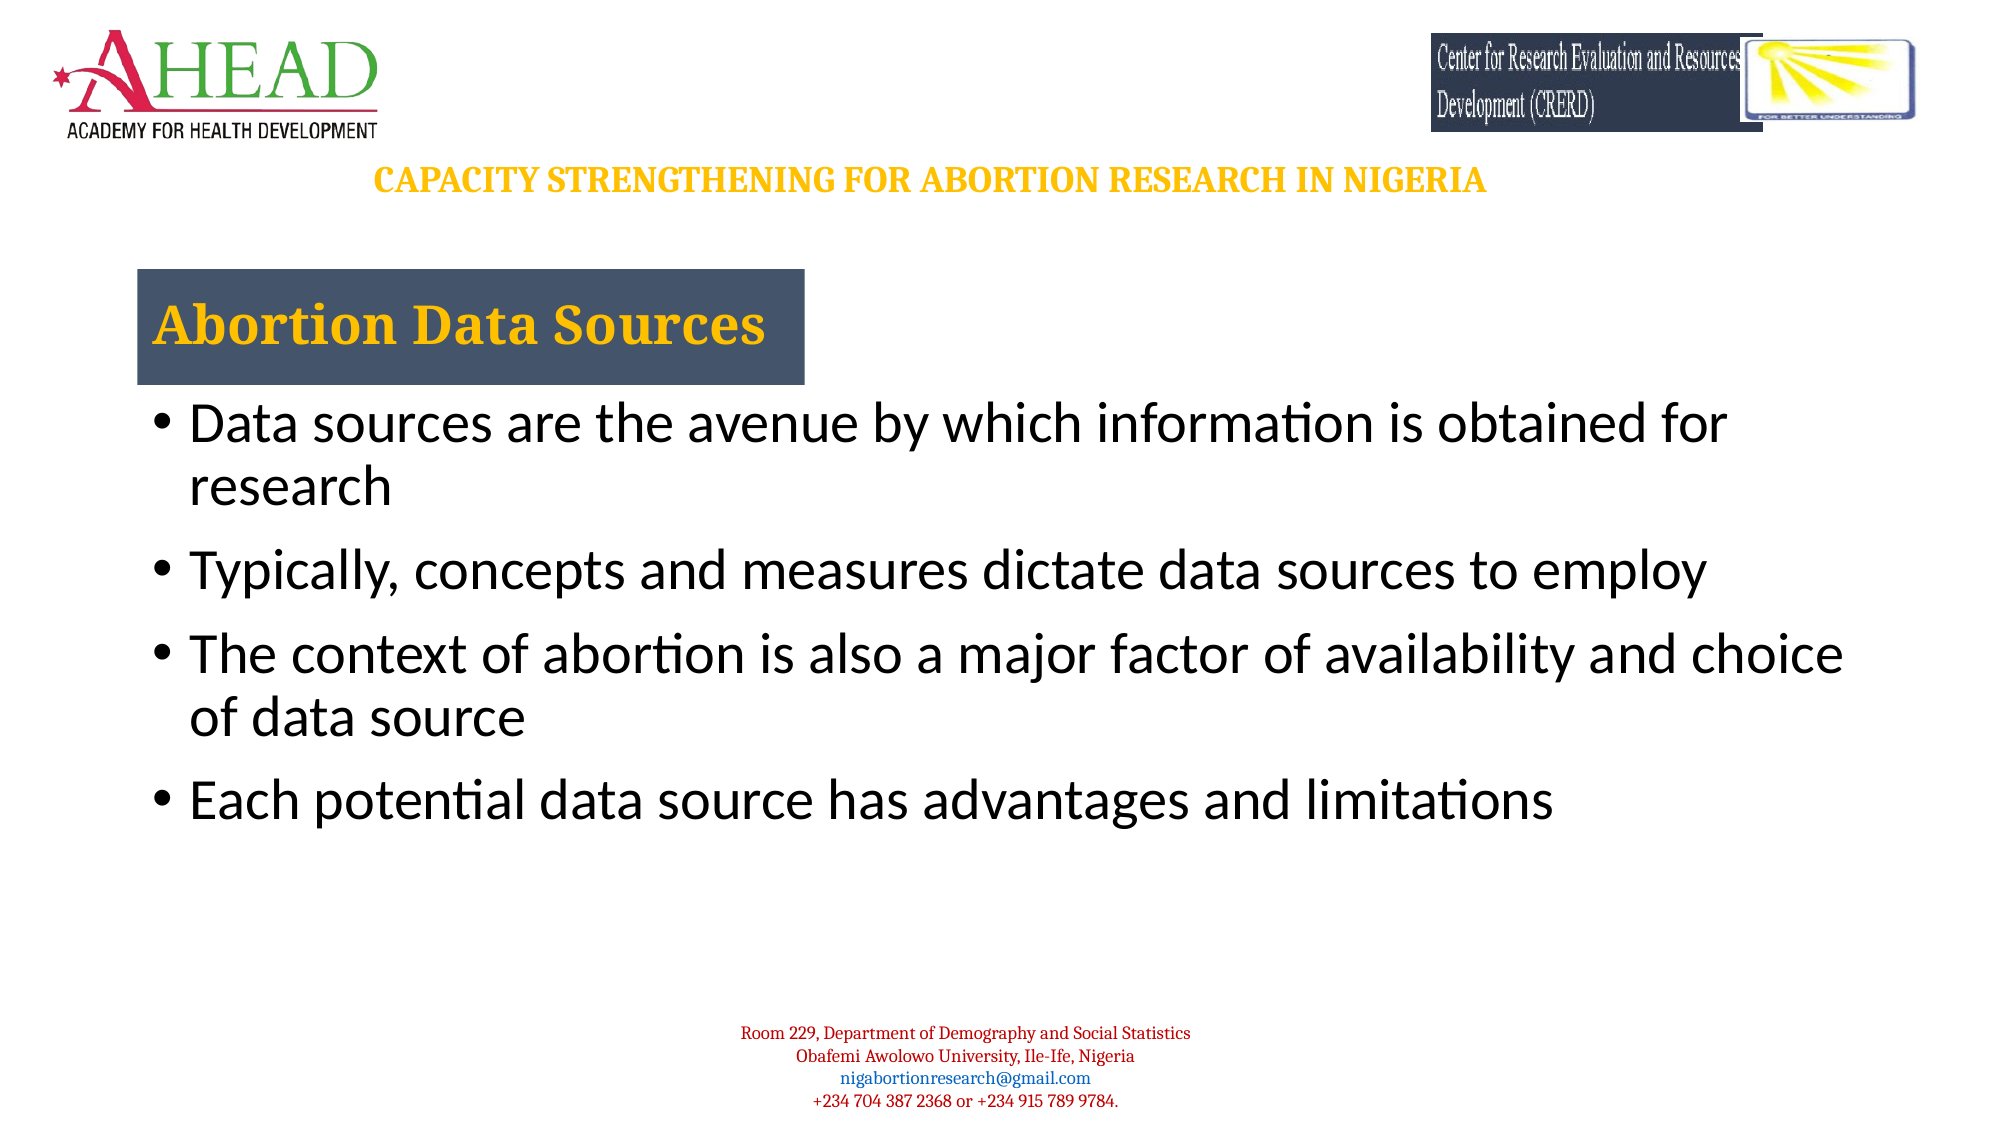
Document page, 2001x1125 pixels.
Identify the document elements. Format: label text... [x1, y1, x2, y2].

text_box Abortion Data Sources [137, 269, 805, 385]
picture [1431, 33, 1920, 132]
list Data sources are the avenue by which information is obtained for research Typically, concepts and measures dictate data sources to employ The context of abortion is also a major factor of availability and choice of data source Each potential data source has advantages and limitations [137, 384, 1863, 1014]
picture [52, 29, 378, 139]
